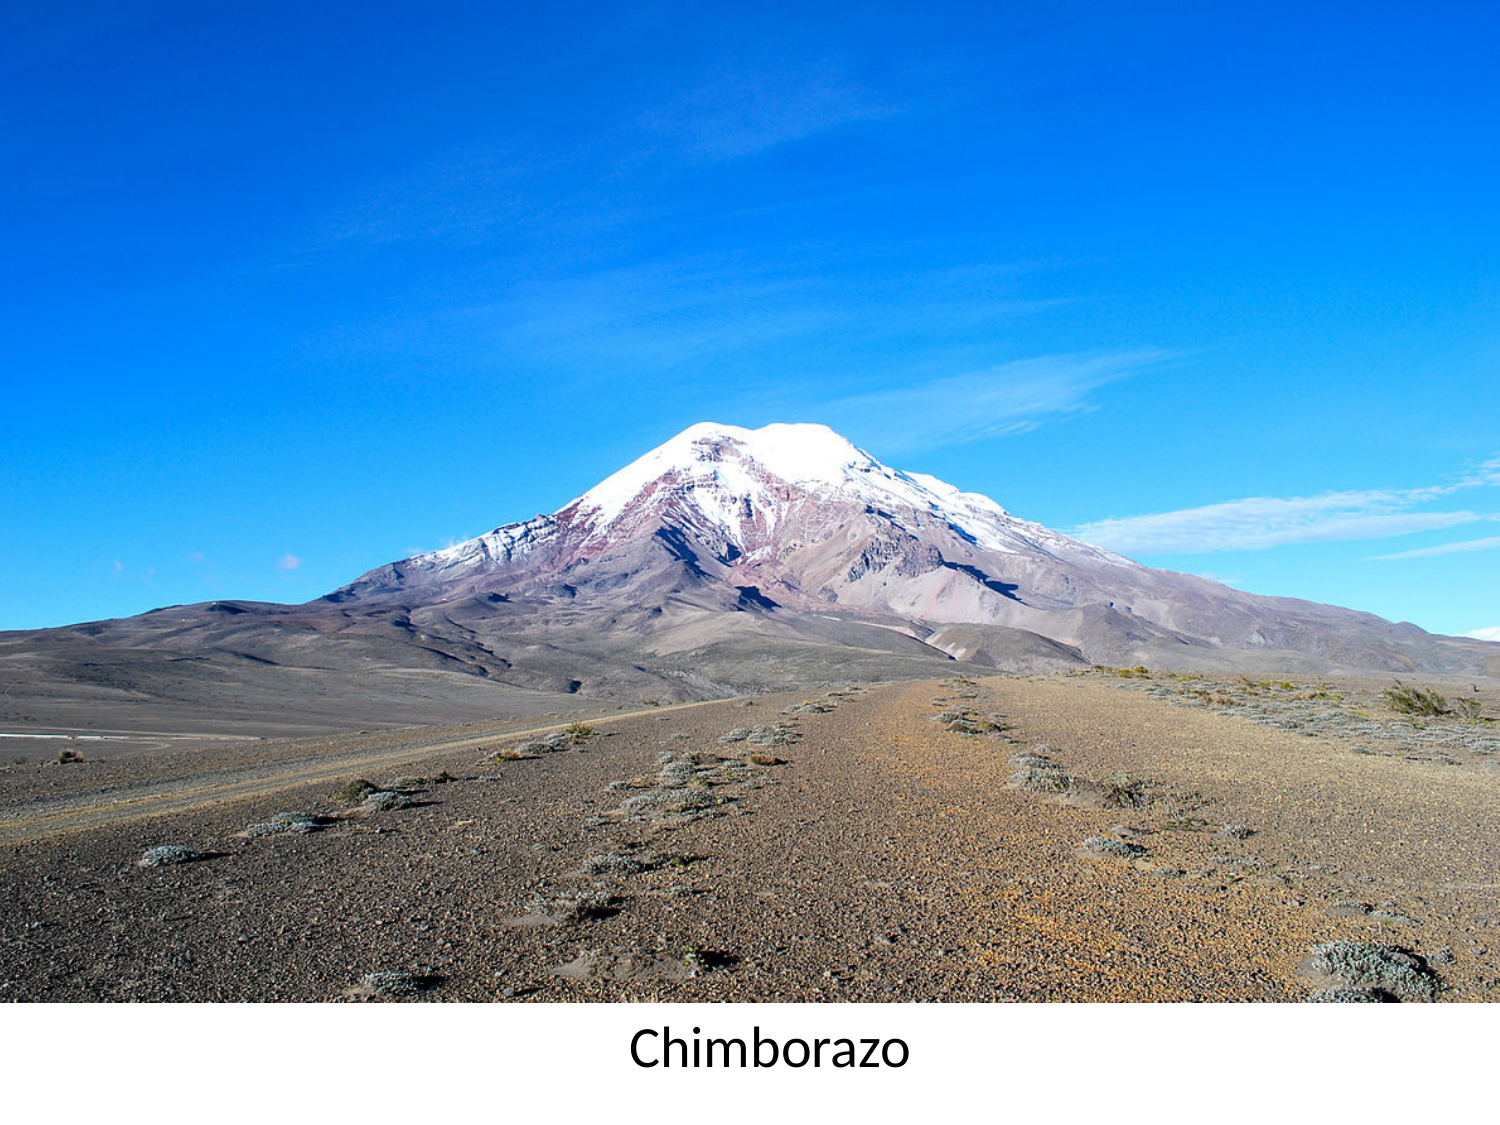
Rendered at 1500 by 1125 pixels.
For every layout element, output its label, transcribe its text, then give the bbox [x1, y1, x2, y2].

picture [0, 0, 1500, 1004]
text_box Chimborazo [614, 1012, 927, 1087]
